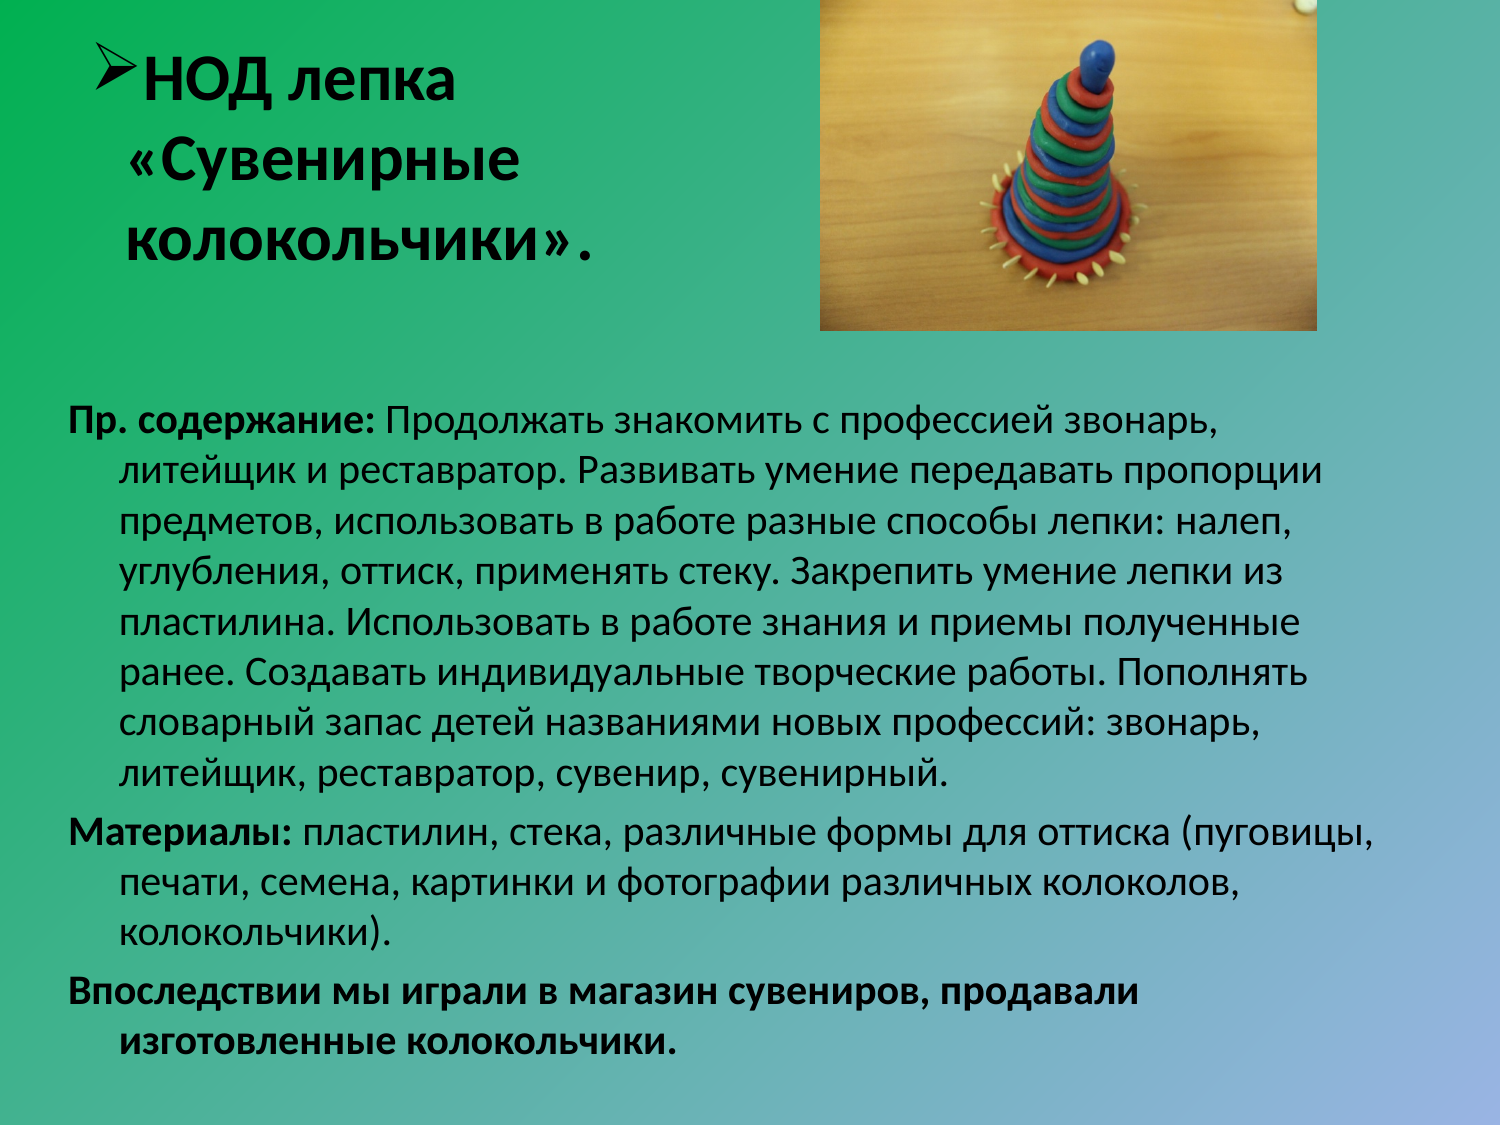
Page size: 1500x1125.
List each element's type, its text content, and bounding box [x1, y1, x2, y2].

title НОД лепка «Сувенирные колокольчики». [75, 113, 815, 149]
list Пр. содержание: Продолжать знакомить с профессией звонарь, литейщик и реставратор. Развивать умение передавать пропорции предметов, использовать в работе разные способы лепки: налеп, углубления, оттиск, применять стеку. Закрепить умение лепки из пластилина. Использовать в работе знания и приемы полученные ранее. Создавать индивидуальные творческие работы. Пополнять словарный запас детей названиями новых профессий: звонарь, литейщик, реставратор, сувенир, сувенирный. Материалы: пластилин, стека, различные формы для оттиска (пуговицы, печати, семена, картинки и фотографии различных колоколов, колокольчики). Впоследствии мы играли в магазин сувениров, продавали изготовленные колокольчики. [53, 149, 1412, 1083]
picture [820, 0, 1318, 331]
